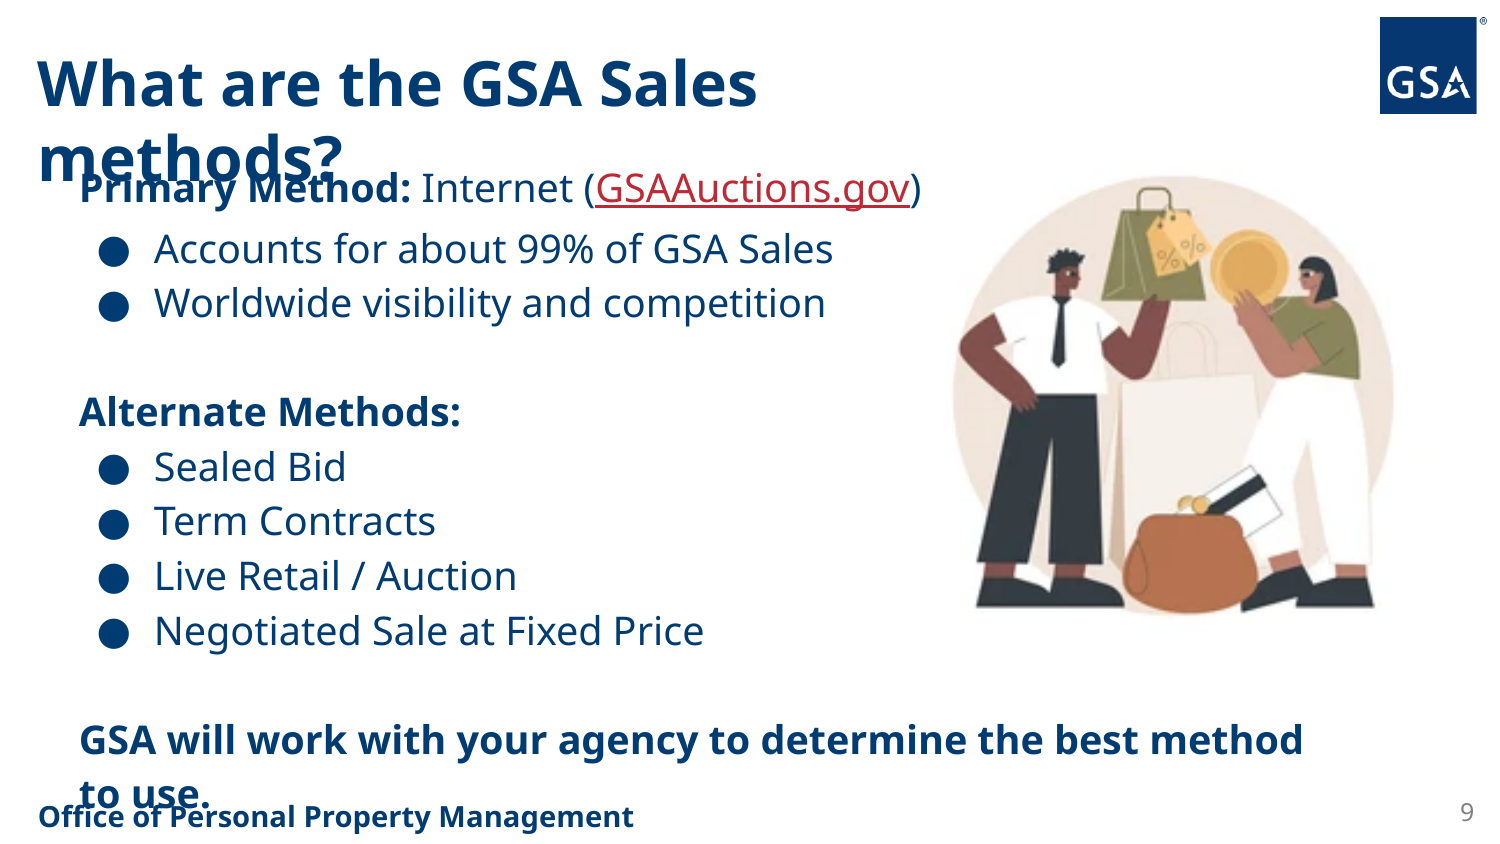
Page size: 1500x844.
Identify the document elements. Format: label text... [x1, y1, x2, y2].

picture [1380, 17, 1487, 114]
slide_number 9 [1384, 796, 1475, 843]
list Primary Method: Internet (GSAAuctions.gov) Accounts for about 99% of GSA Sales Worldwide visibility and competition Alternate Methods: Sealed Bid Term Contracts Live Retail / Auction Negotiated Sale at Fixed Price GSA will work with your agency to determine the best method to use. [63, 139, 1327, 784]
title What are the GSA Sales methods? [37, 43, 1026, 163]
picture [873, 163, 1475, 681]
